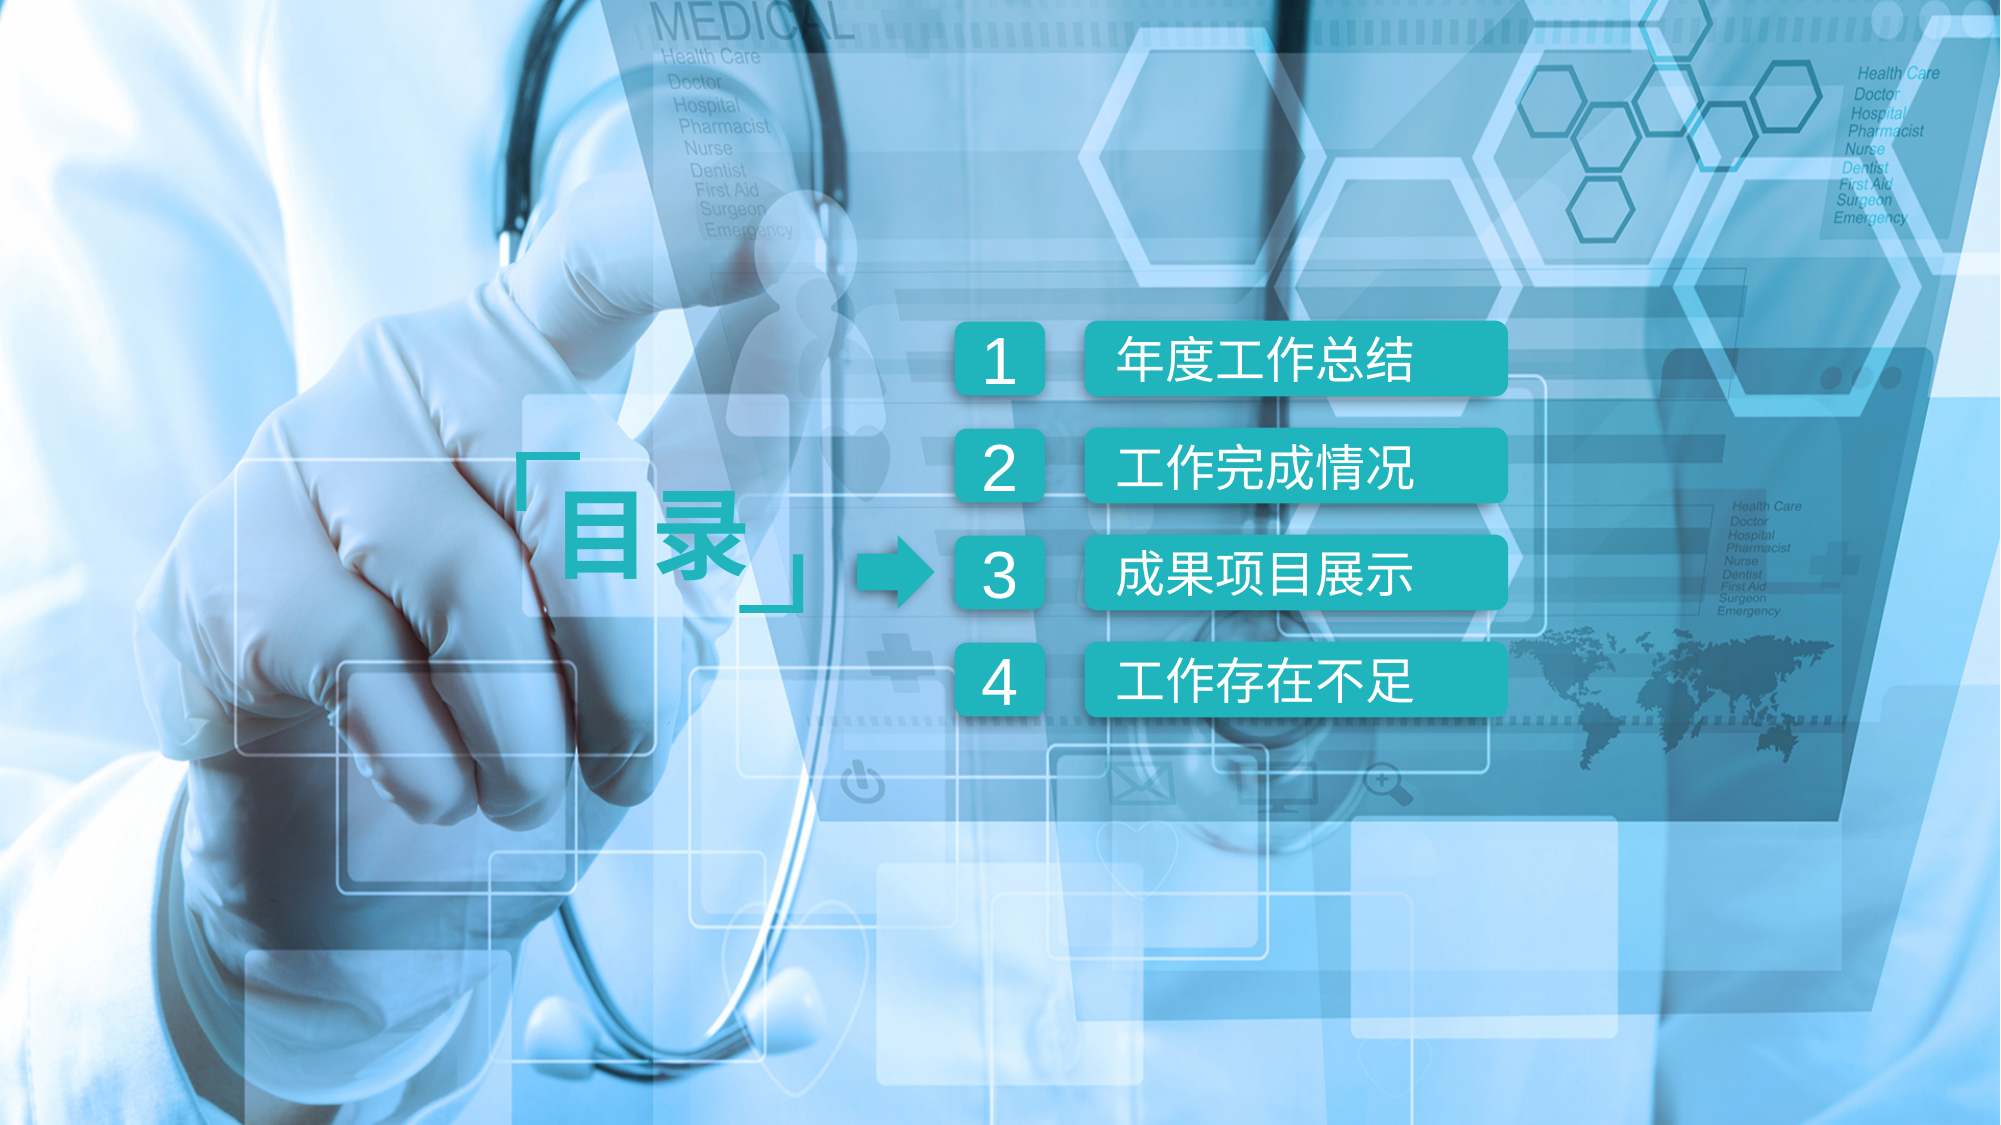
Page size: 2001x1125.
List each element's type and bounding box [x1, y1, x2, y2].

text_box [1085, 321, 1508, 398]
text_box [954, 631, 1046, 728]
text_box [1085, 535, 1508, 612]
text_box [954, 417, 1046, 514]
text_box [954, 310, 1046, 407]
text_box [516, 452, 580, 511]
text_box [1085, 428, 1508, 505]
text_box [1085, 642, 1508, 719]
text_box [739, 554, 804, 613]
text_box [954, 524, 1046, 621]
picture [0, 0, 2000, 1125]
